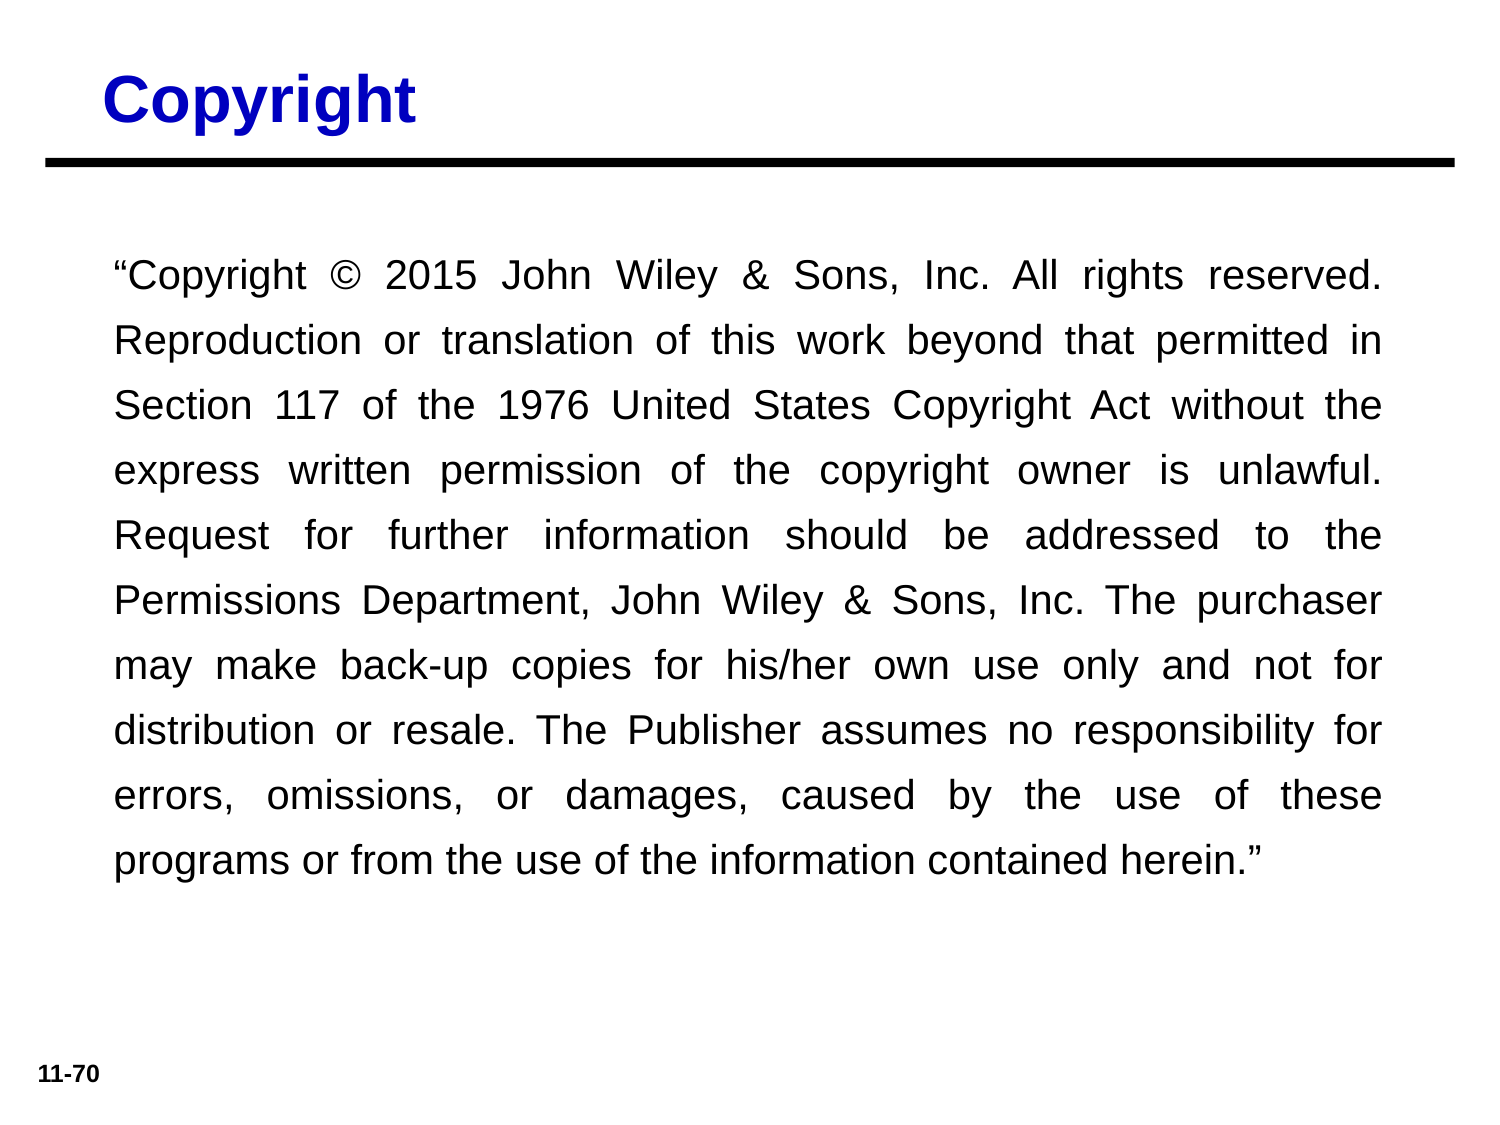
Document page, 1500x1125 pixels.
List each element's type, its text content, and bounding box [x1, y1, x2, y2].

text_box Copyright [87, 50, 1338, 142]
text_box “Copyright © 2015 John Wiley & Sons, Inc. All rights reserved. Reproduction or translation of this work beyond that permitted in Section 117 of the 1976 United States Copyright Act without the express written permission of the copyright owner is unlawful. Request for further information should be addressed to the Permissions Department, John Wiley & Sons, Inc. The purchaser may make back-up copies for his/her own use only and not for distribution or resale. The Publisher assumes no responsibility for errors, omissions, or damages, caused by the use of these programs or from the use of the information contained herein.” [98, 224, 1399, 891]
